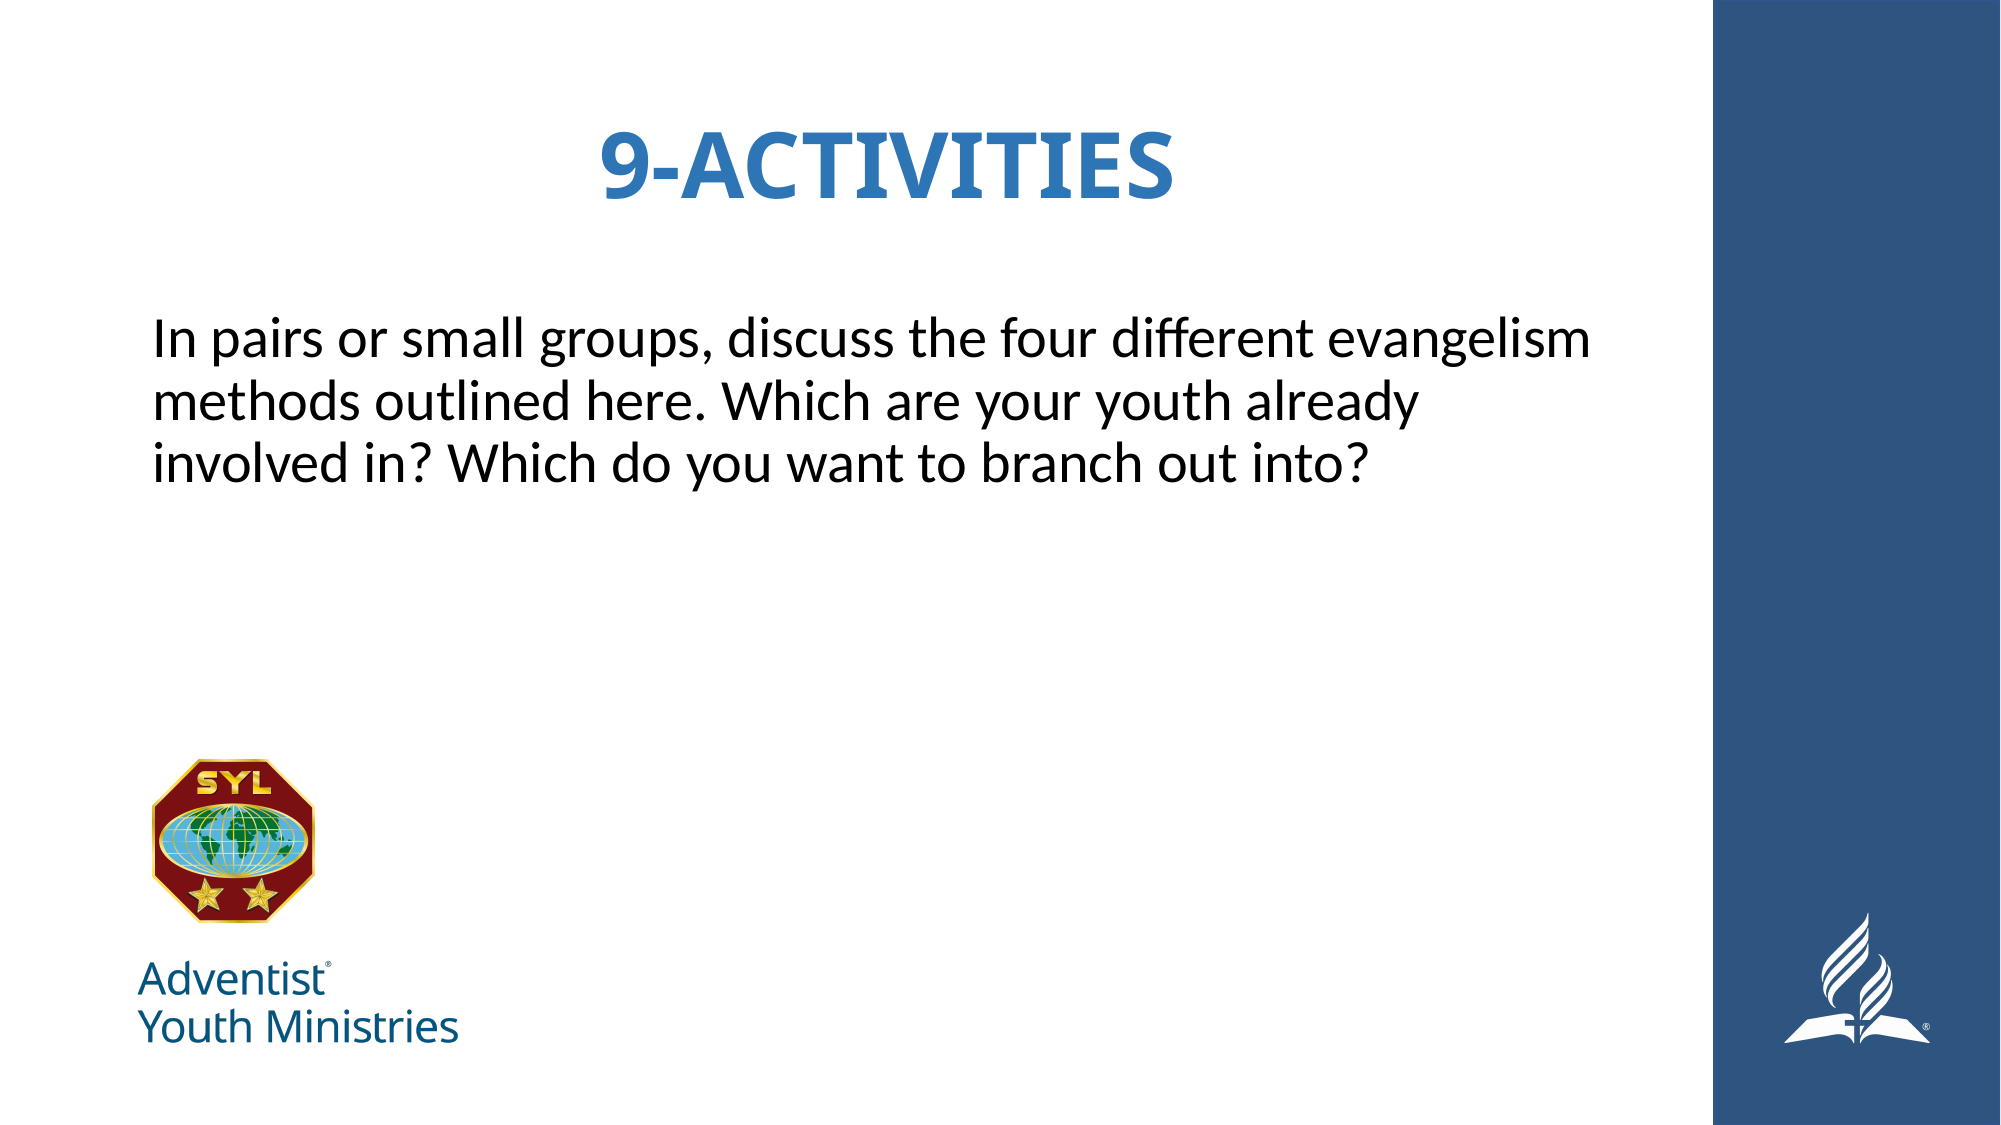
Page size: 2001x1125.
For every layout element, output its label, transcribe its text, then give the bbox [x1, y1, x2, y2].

picture [1771, 892, 1943, 1064]
picture [145, 1014, 155, 1024]
list In pairs or small groups, discuss the four different evangelism methods outlined here. Which are your youth already involved in? Which do you want to branch out into? [137, 299, 1639, 1014]
title 9-ACTIVITIES [137, 59, 1639, 278]
picture [277, 1014, 292, 1034]
picture [109, 730, 489, 1064]
